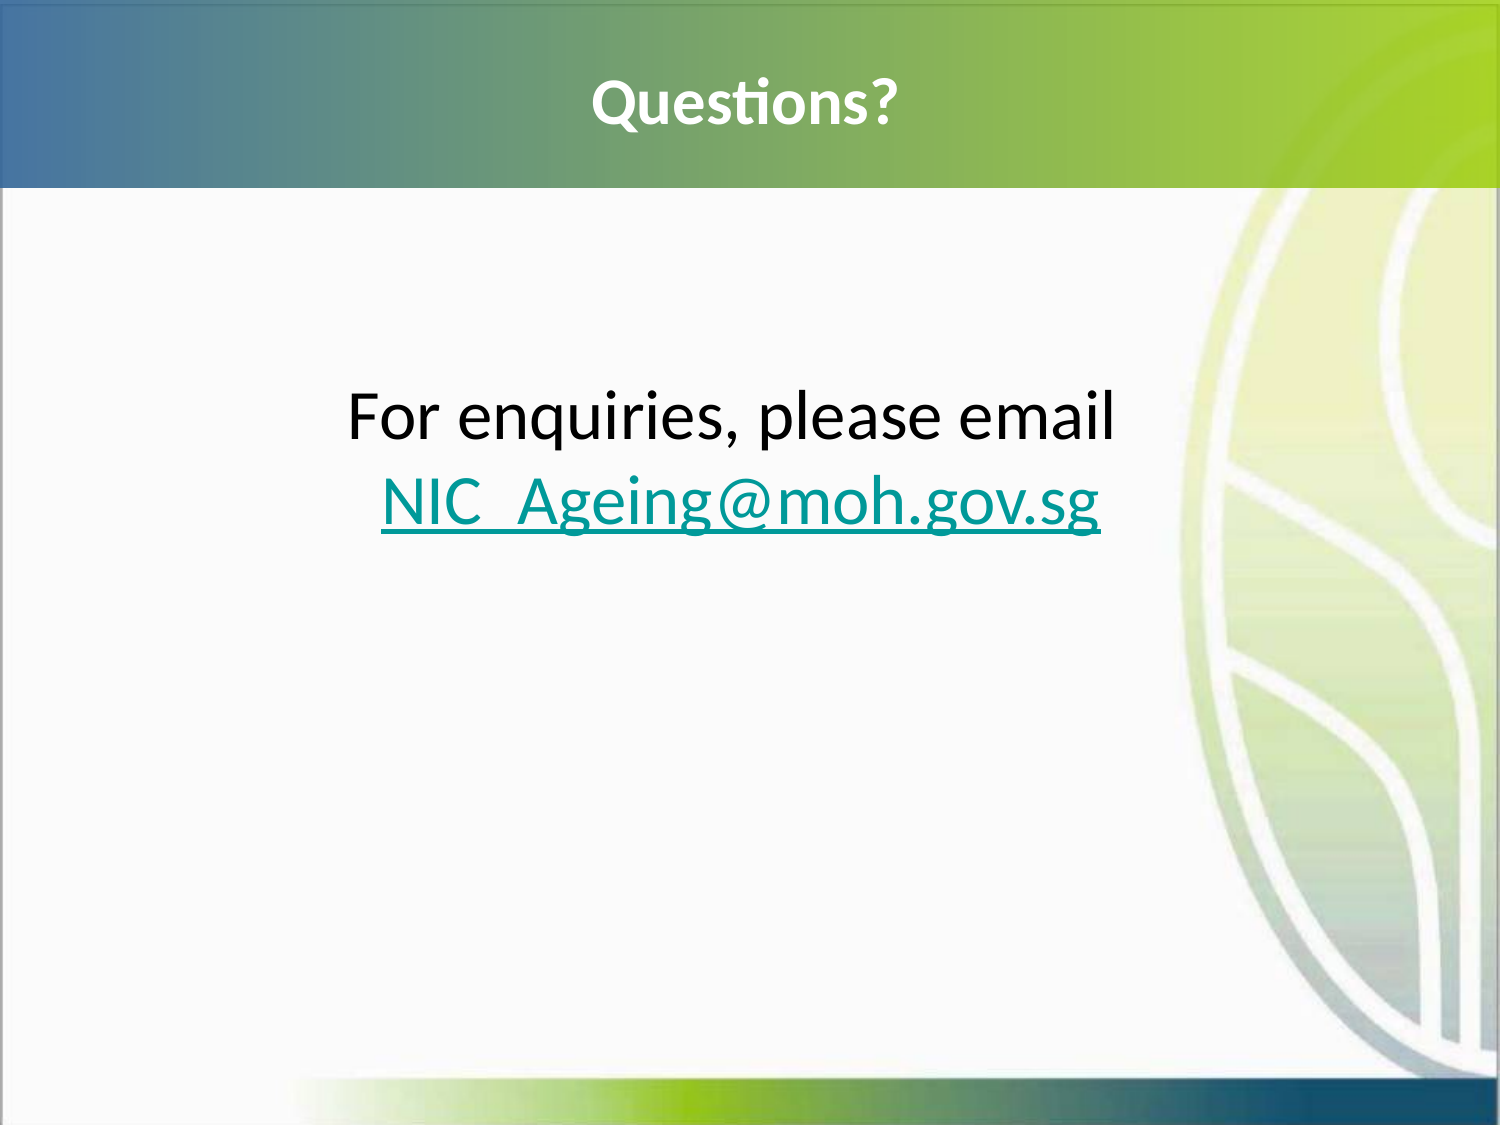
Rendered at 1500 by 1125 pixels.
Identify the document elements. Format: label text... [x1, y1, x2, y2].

title Questions? [27, 26, 1466, 169]
text_box For enquiries, please email NIC_Ageing@moh.gov.sg [64, 361, 1418, 632]
picture [0, 188, 1500, 1125]
